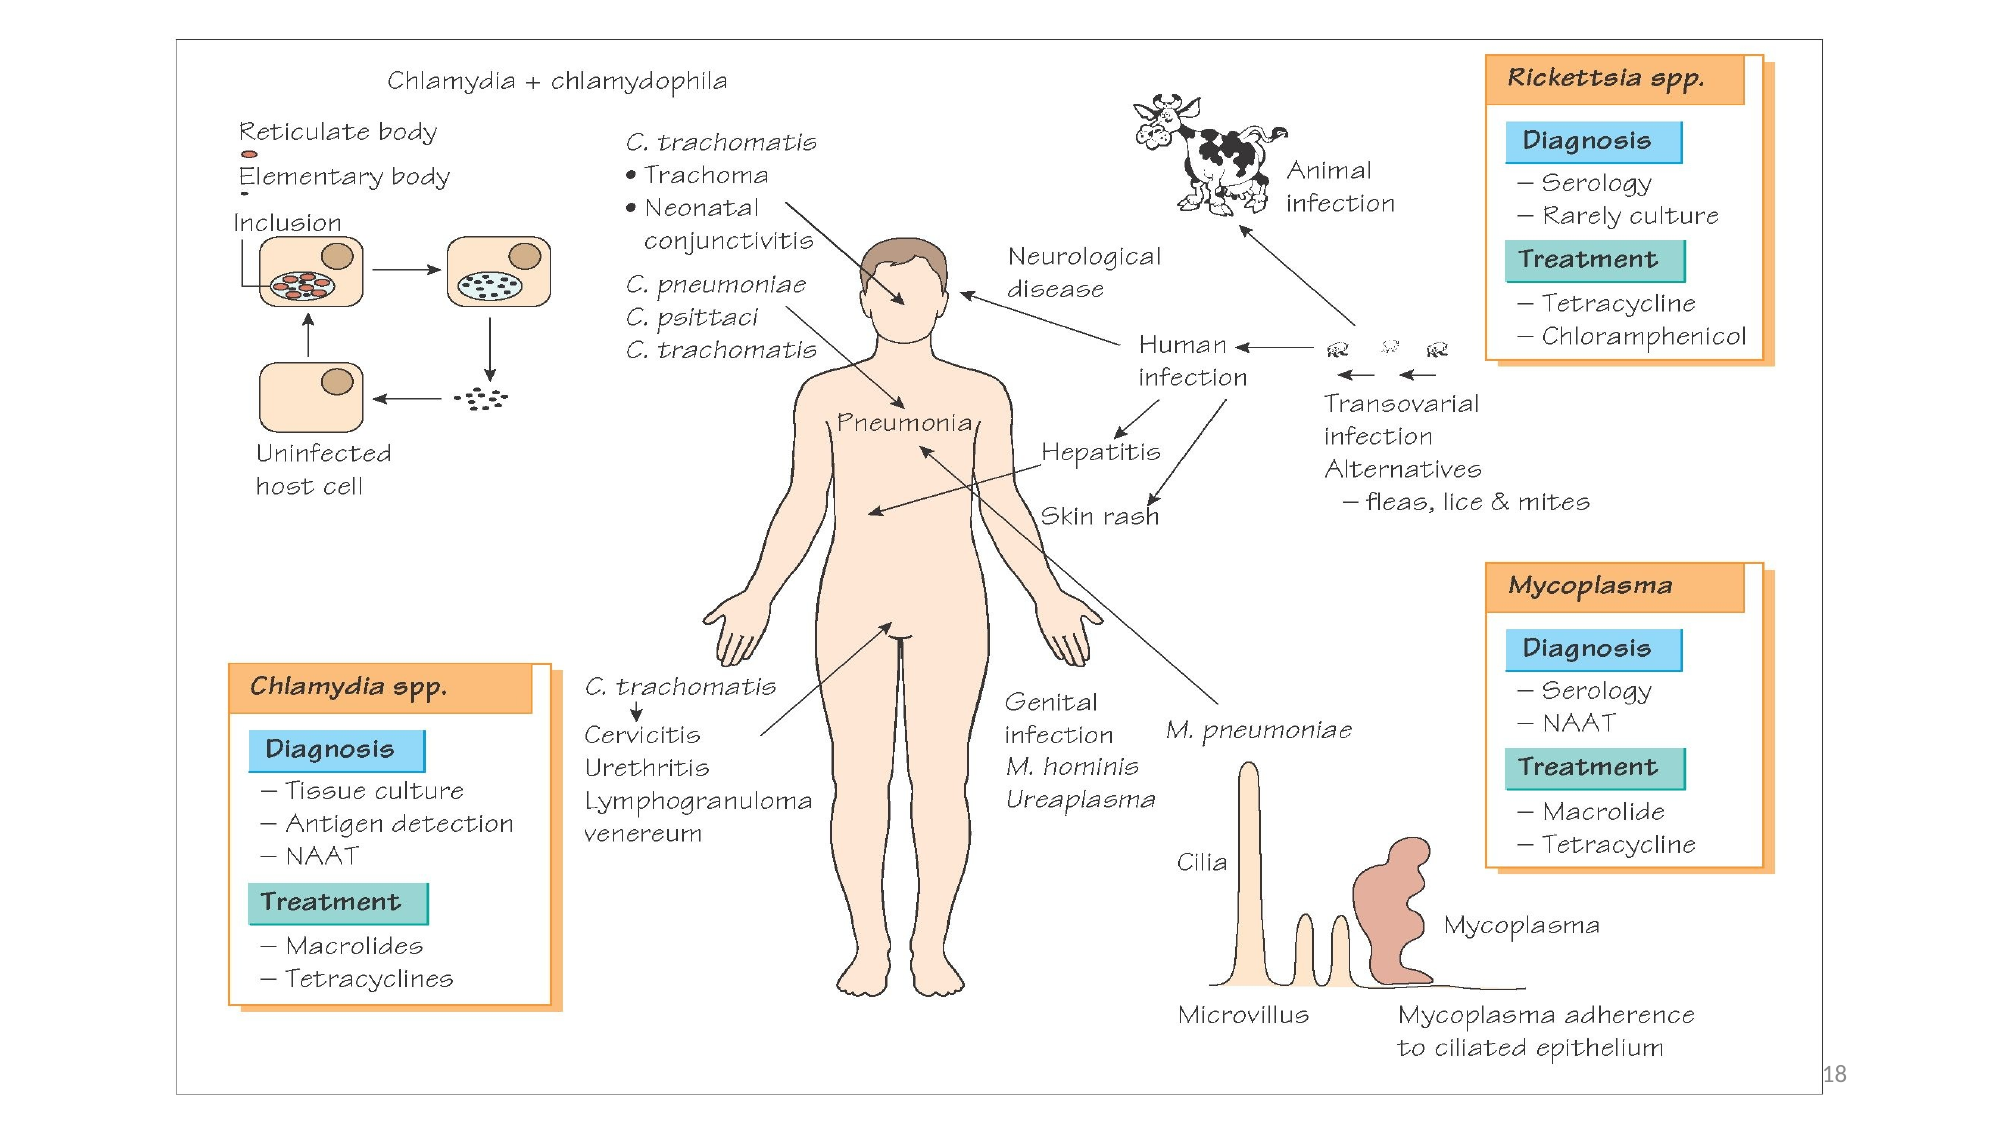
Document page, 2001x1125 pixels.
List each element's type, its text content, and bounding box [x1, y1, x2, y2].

picture [164, 25, 1836, 1100]
slide_number 18 [1412, 1042, 1863, 1103]
